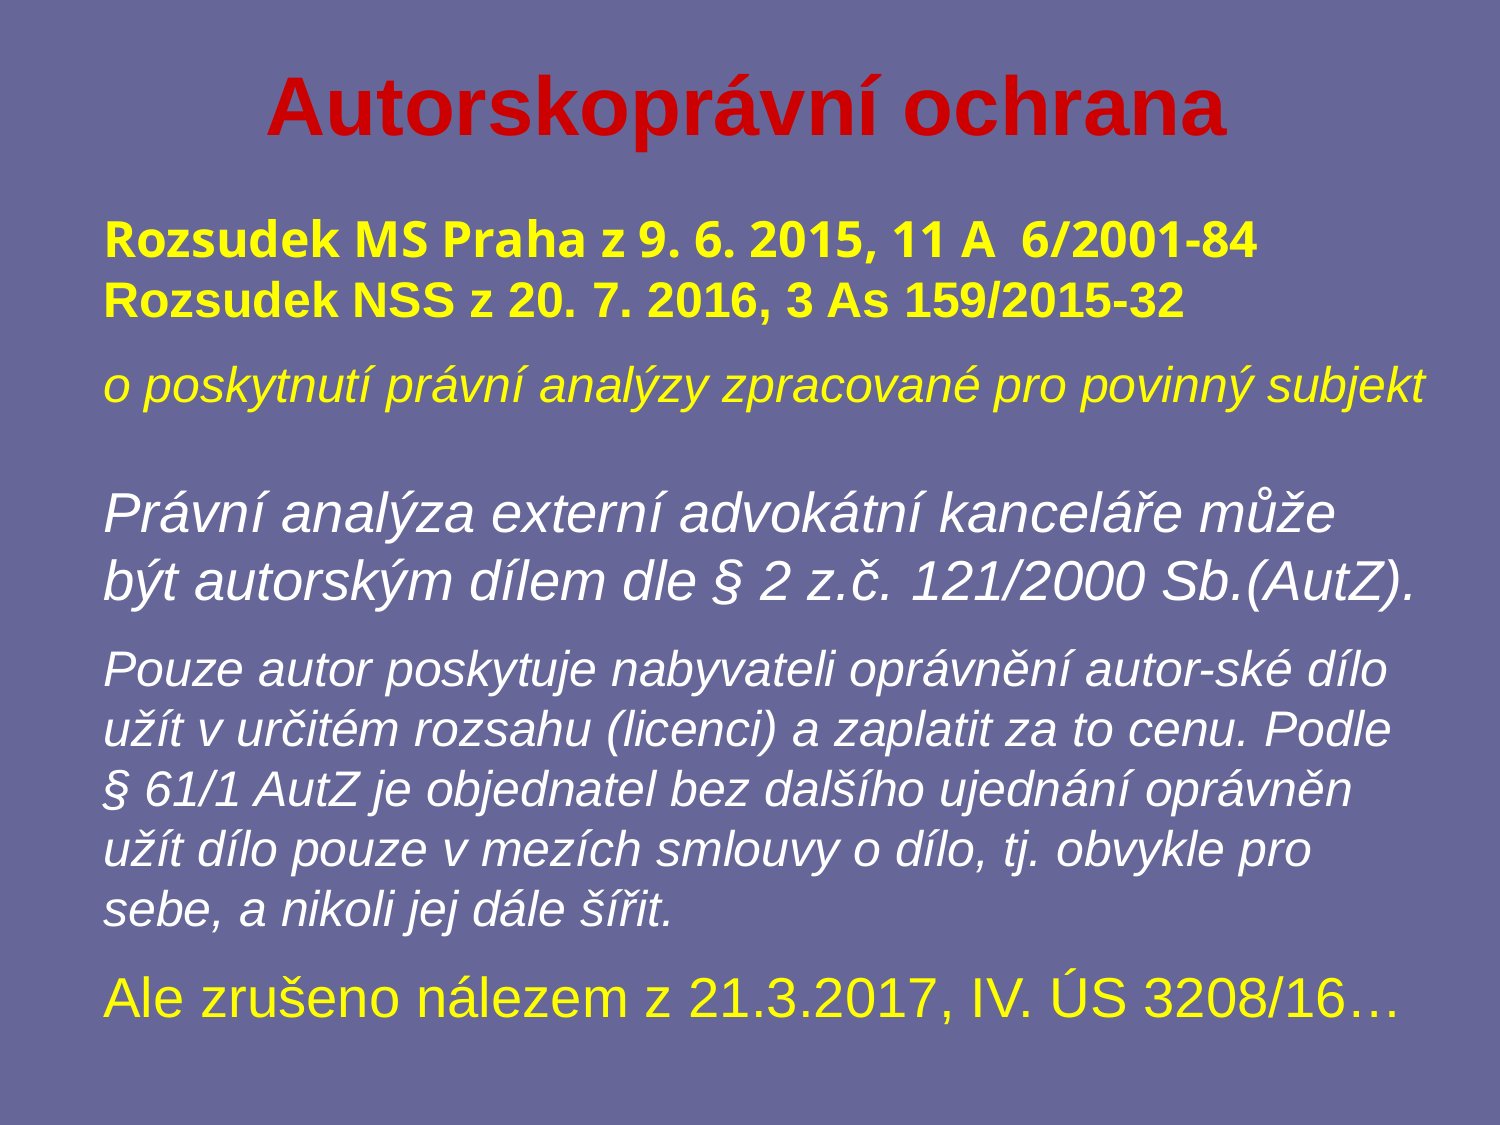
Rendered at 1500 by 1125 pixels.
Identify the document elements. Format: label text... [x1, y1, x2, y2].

text_box Rozsudek MS Praha z 9. 6. 2015, 11 A 6/2001-84 Rozsudek NSS z 20. 7. 2016, 3 As 159/2015-32 o poskytnutí právní analýzy zpracované pro povinný subjekt [88, 200, 1447, 420]
text_box Právní analýza externí advokátní kanceláře může být autorským dílem dle § 2 z.č. 121/2000 Sb.(AutZ). Pouze autor poskytuje nabyvateli oprávnění autor-ské dílo užít v určitém rozsahu (licenci) a zaplatit za to cenu. Podle § 61/1 AutZ je objednatel bez dalšího ujednání oprávněn užít dílo pouze v mezích smlouvy o dílo, tj. obvykle pro sebe, a nikoli jej dále šířit. Ale zrušeno nálezem z 21.3.2017, IV. ÚS 3208/16… [88, 469, 1436, 1037]
title Autorskoprávní ochrana [33, 19, 1459, 185]
